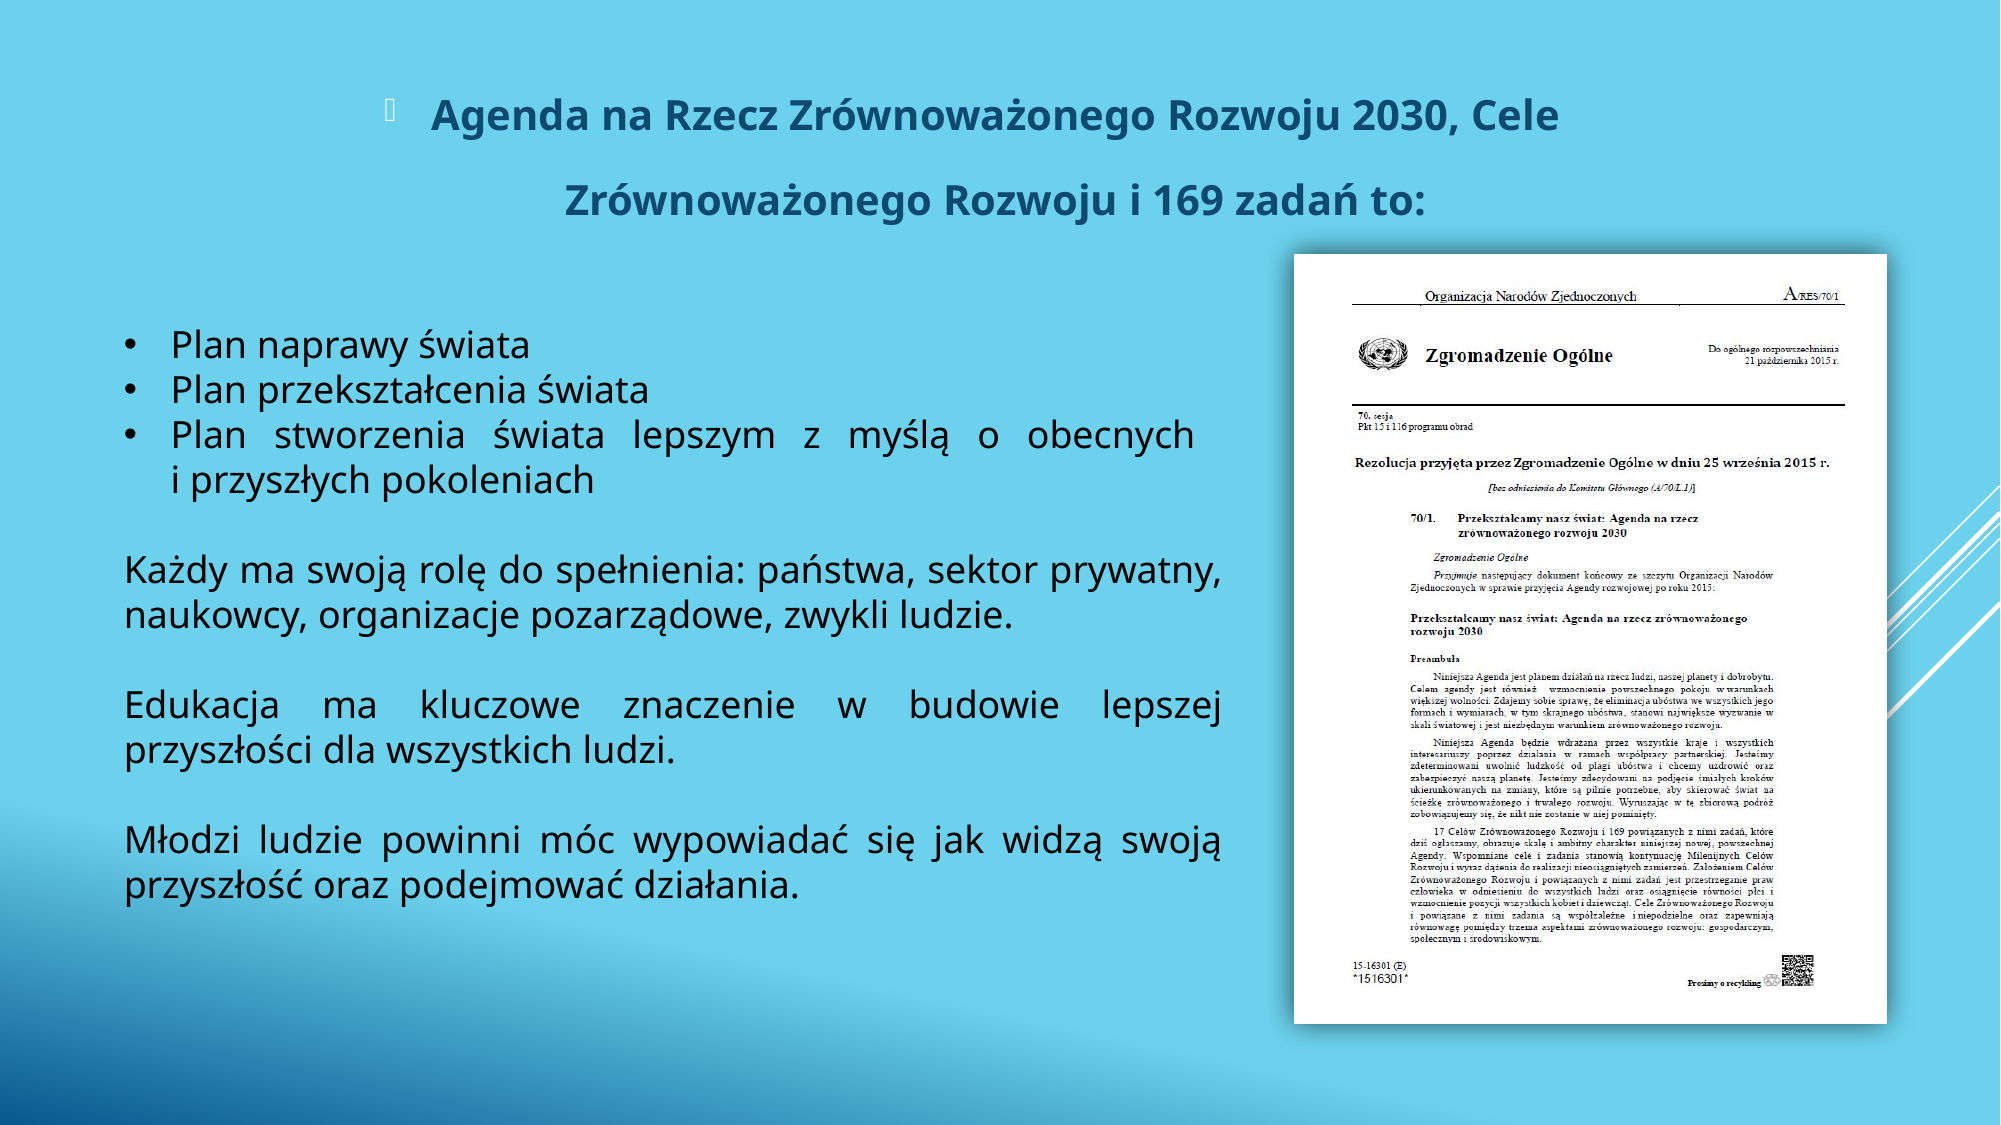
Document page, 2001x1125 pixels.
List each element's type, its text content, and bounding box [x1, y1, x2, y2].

list Agenda na Rzecz Zrównoważonego Rozwoju 2030, Cele Zrównoważonego Rozwoju i 169 zadań to: [336, 33, 1609, 245]
text_box Plan naprawy świata Plan przekształcenia świata Plan stworzenia świata lepszym z myślą o obecnych i przyszłych pokoleniach Każdy ma swoją rolę do spełnienia: państwa, sektor prywatny, naukowcy, organizacje pozarządowe, zwykli ludzie. Edukacja ma kluczowe znaczenie w budowie lepszej przyszłości dla wszystkich ludzi. Młodzi ludzie powinni móc wypowiadać się jak widzą swoją przyszłość oraz podejmować działania. [108, 313, 1238, 914]
picture [1293, 254, 1887, 1024]
